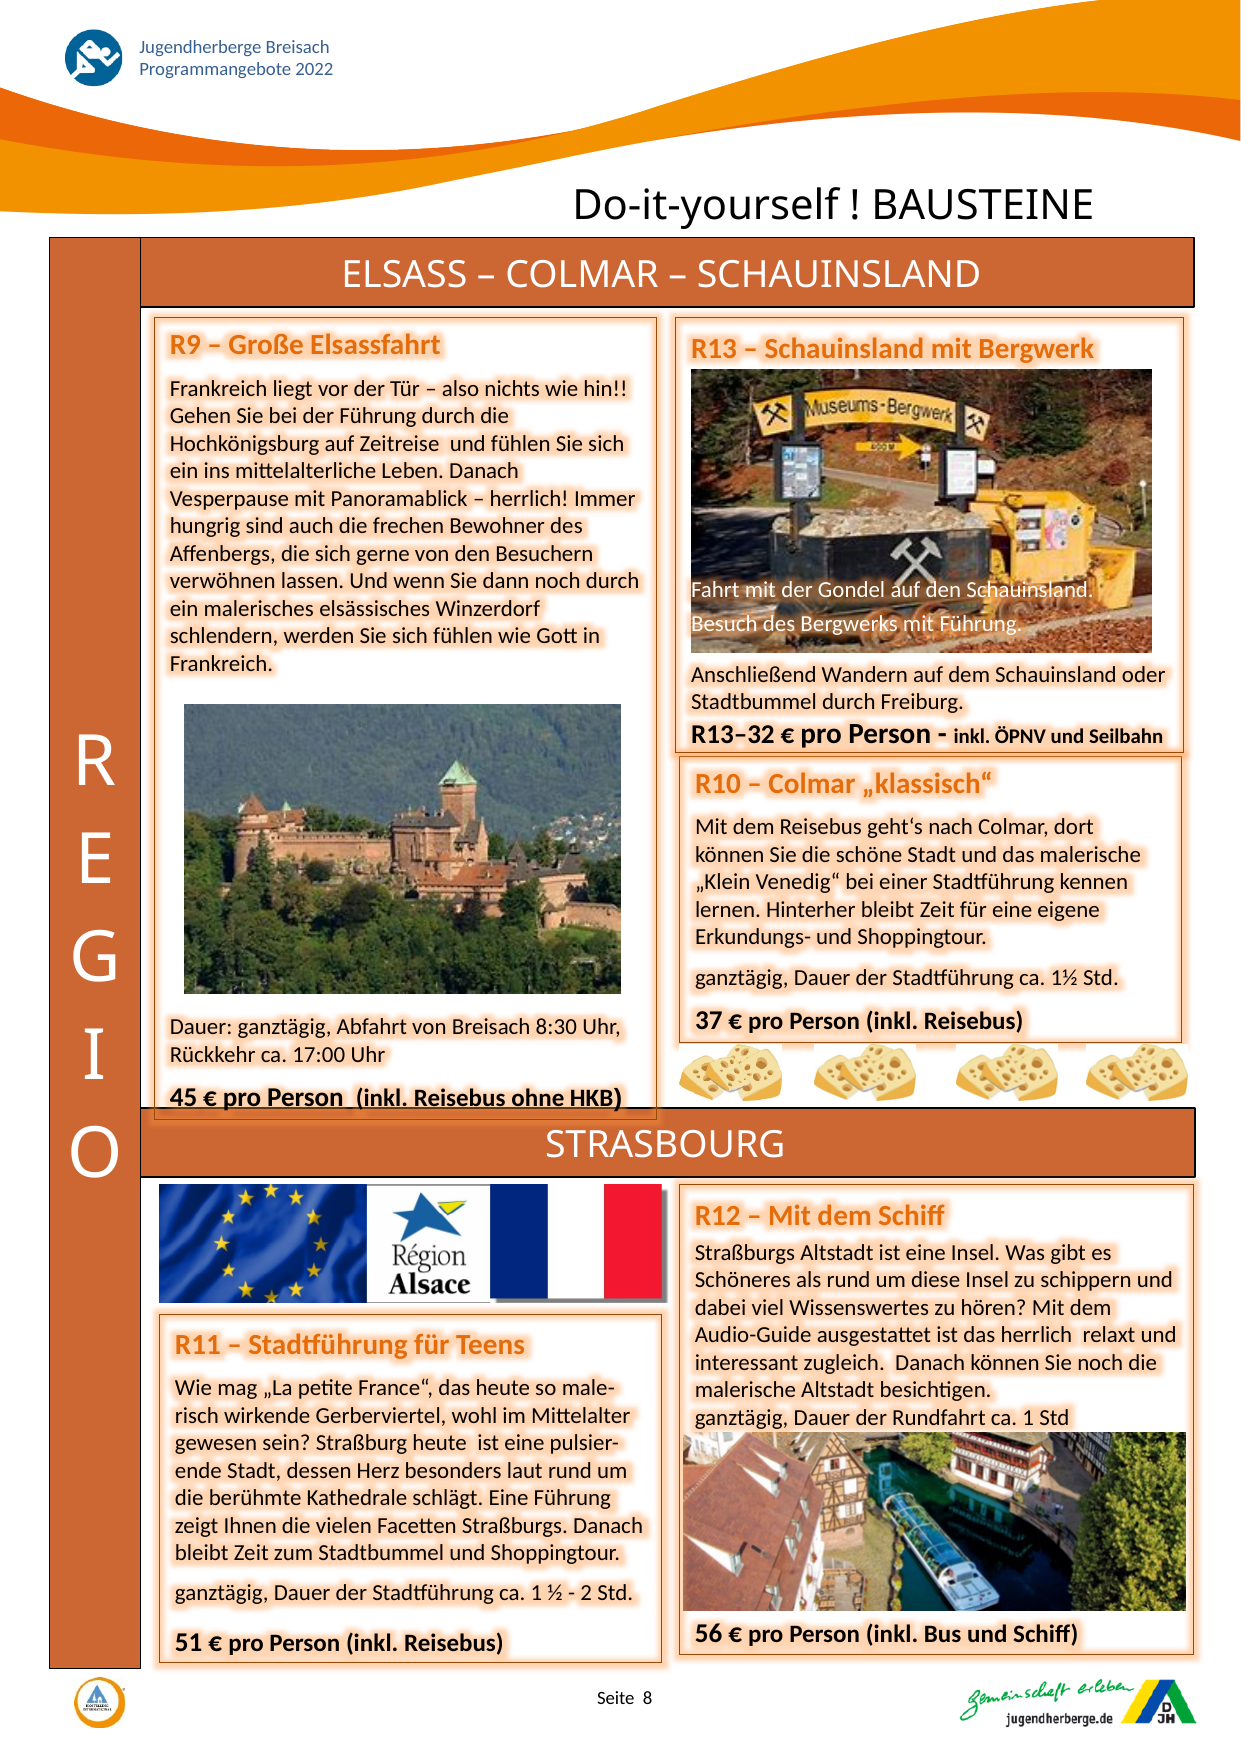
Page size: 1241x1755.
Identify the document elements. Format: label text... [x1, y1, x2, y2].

picture [955, 1044, 1058, 1102]
picture [0, 0, 1241, 238]
text_box R10 – Colmar „klassisch“ Mit dem Reisebus geht‘s nach Colmar, dort können Sie die schöne Stadt und das malerische „Klein Venedig“ bei einer Stadtführung kennen lernen. Hinterher bleibt Zeit für eine eigene Erkundungs- und Shoppingtour. ganztägig, Dauer der Stadtführung ca. 1½ Std. 37 € pro Person (inkl. Reisebus) [679, 760, 1182, 1043]
text_box R11 – Stadtführung für Teens Wie mag „La petite France“, das heute so male-risch wirkende Gerberviertel, wohl im Mittelalter gewesen sein? Straßburg heute ist eine pulsier-ende Stadt, dessen Herz besonders laut rund um die berühmte Kathedrale schlägt. Eine Führung zeigt Ihnen die vielen Facetten Straßburgs. Danach bleibt Zeit zum Stadtbummel und Shoppingtour. ganztägig, Dauer der Stadtführung ca. 1 ½ - 2 Std. 51 € pro Person (inkl. Reisebus) [159, 1314, 662, 1663]
picture [1085, 1044, 1188, 1101]
picture [73, 1677, 125, 1728]
text_box STRASBOURG [141, 1107, 1195, 1177]
text_box R9 – Große Elsassfahrt Frankreich liegt vor der Tür – also nichts wie hin!! Gehen Sie bei der Führung durch die Hochkönigsburg auf Zeitreise und fühlen Sie sich ein ins mittelalterliche Leben. Danach Vesperpause mit Panoramablick – herrlich! Immer hungrig sind auch die frechen Bewohner des Affenbergs, die sich gerne von den Besuchern verwöhnen lassen. Und wenn Sie dann noch durch ein malerisches elsässisches Winzerdorf schlendern, werden Sie sich fühlen wie Gott in Frankreich. Dauer: ganztägig, Abfahrt von Breisach 8:30 Uhr, Rückkehr ca. 17:00 Uhr 45 € pro Person (inkl. Reisebus ohne HKB) [154, 317, 657, 1120]
picture [924, 1604, 933, 1611]
picture [957, 1677, 1200, 1728]
picture [683, 1432, 1186, 1611]
text_box Seite 8 [537, 1678, 717, 1716]
picture [679, 1044, 782, 1102]
text_box R E G I O [49, 244, 141, 1669]
picture [690, 369, 1152, 654]
text_box R13 – Schauinsland mit Bergwerk Fahrt mit der Gondel auf den Schauinsland. Besuch des Bergwerks mit Führung. Anschließend Wandern auf dem Schauinsland oder Stadtbummel durch Freiburg. R13–32 € pro Person - inkl. ÖPNV und Seilbahn [675, 317, 1184, 753]
text_box ELSASS – COLMAR – SCHAUINSLAND [141, 244, 1194, 307]
picture [183, 704, 621, 994]
picture [159, 1184, 669, 1303]
text_box Do-it-yourself ! BAUSTEINE [561, 244, 1238, 263]
text_box R12 – Mit dem Schiff Straßburgs Altstadt ist eine Insel. Was gibt es Schöneres als rund um diese Insel zu schippern und dabei viel Wissenswertes zu hören? Mit dem Audio-Guide ausgestattet ist das herrlich relaxt und interessant zugleich. Danach können Sie noch die malerische Altstadt besichtigen. ganztägig, Dauer der Rundfahrt ca. 1 Std 56 € pro Person (inkl. Bus und Schiff) [679, 1184, 1194, 1655]
picture [814, 1044, 916, 1101]
